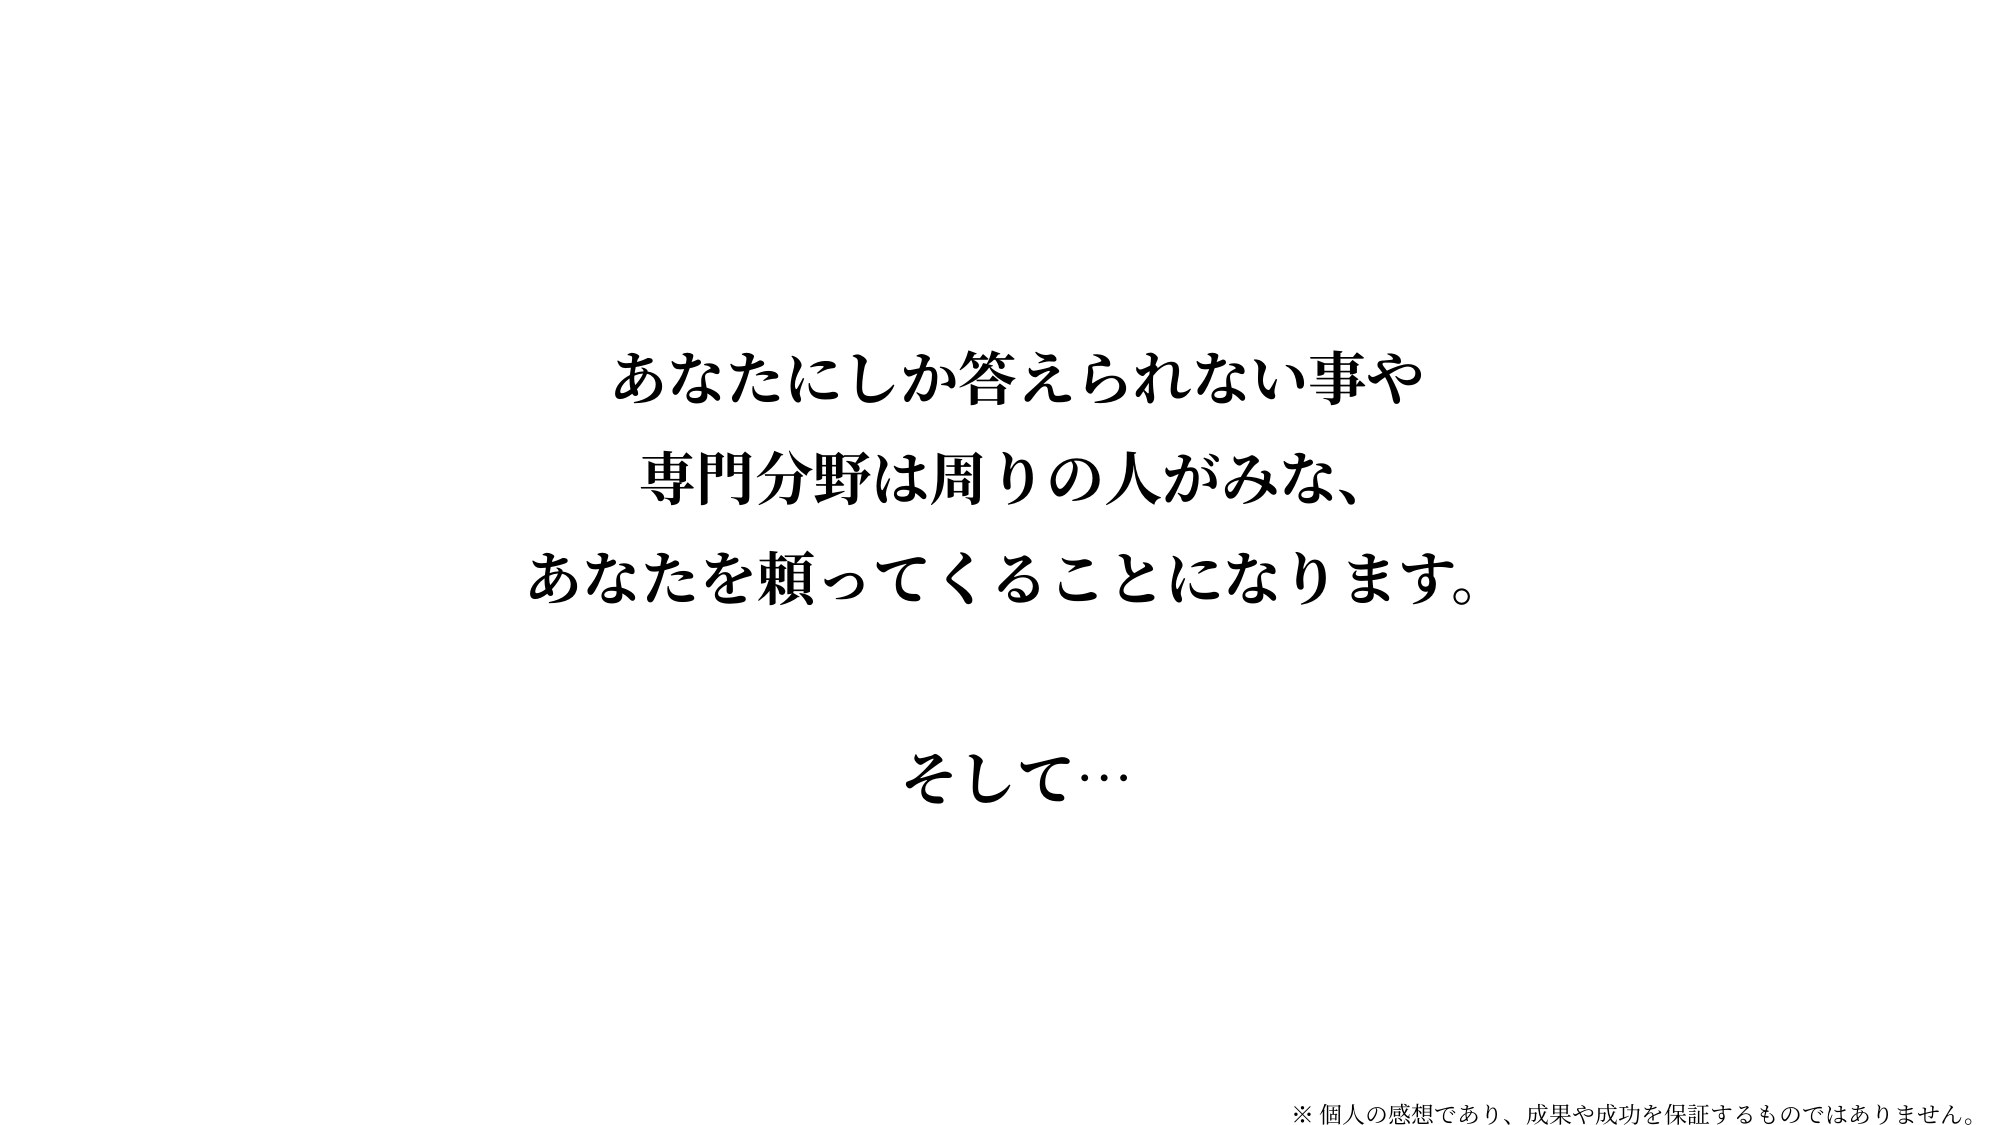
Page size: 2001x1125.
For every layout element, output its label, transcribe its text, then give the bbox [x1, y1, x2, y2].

text_box ※個人の感想であり、成果や成功を保証するものではありません。 [1199, 1020, 2000, 1125]
text_box あなたにしか答えられない事や 専門分野は周りの人がみな、 あなたを頼ってくることになります。 そして… [105, 305, 1930, 820]
